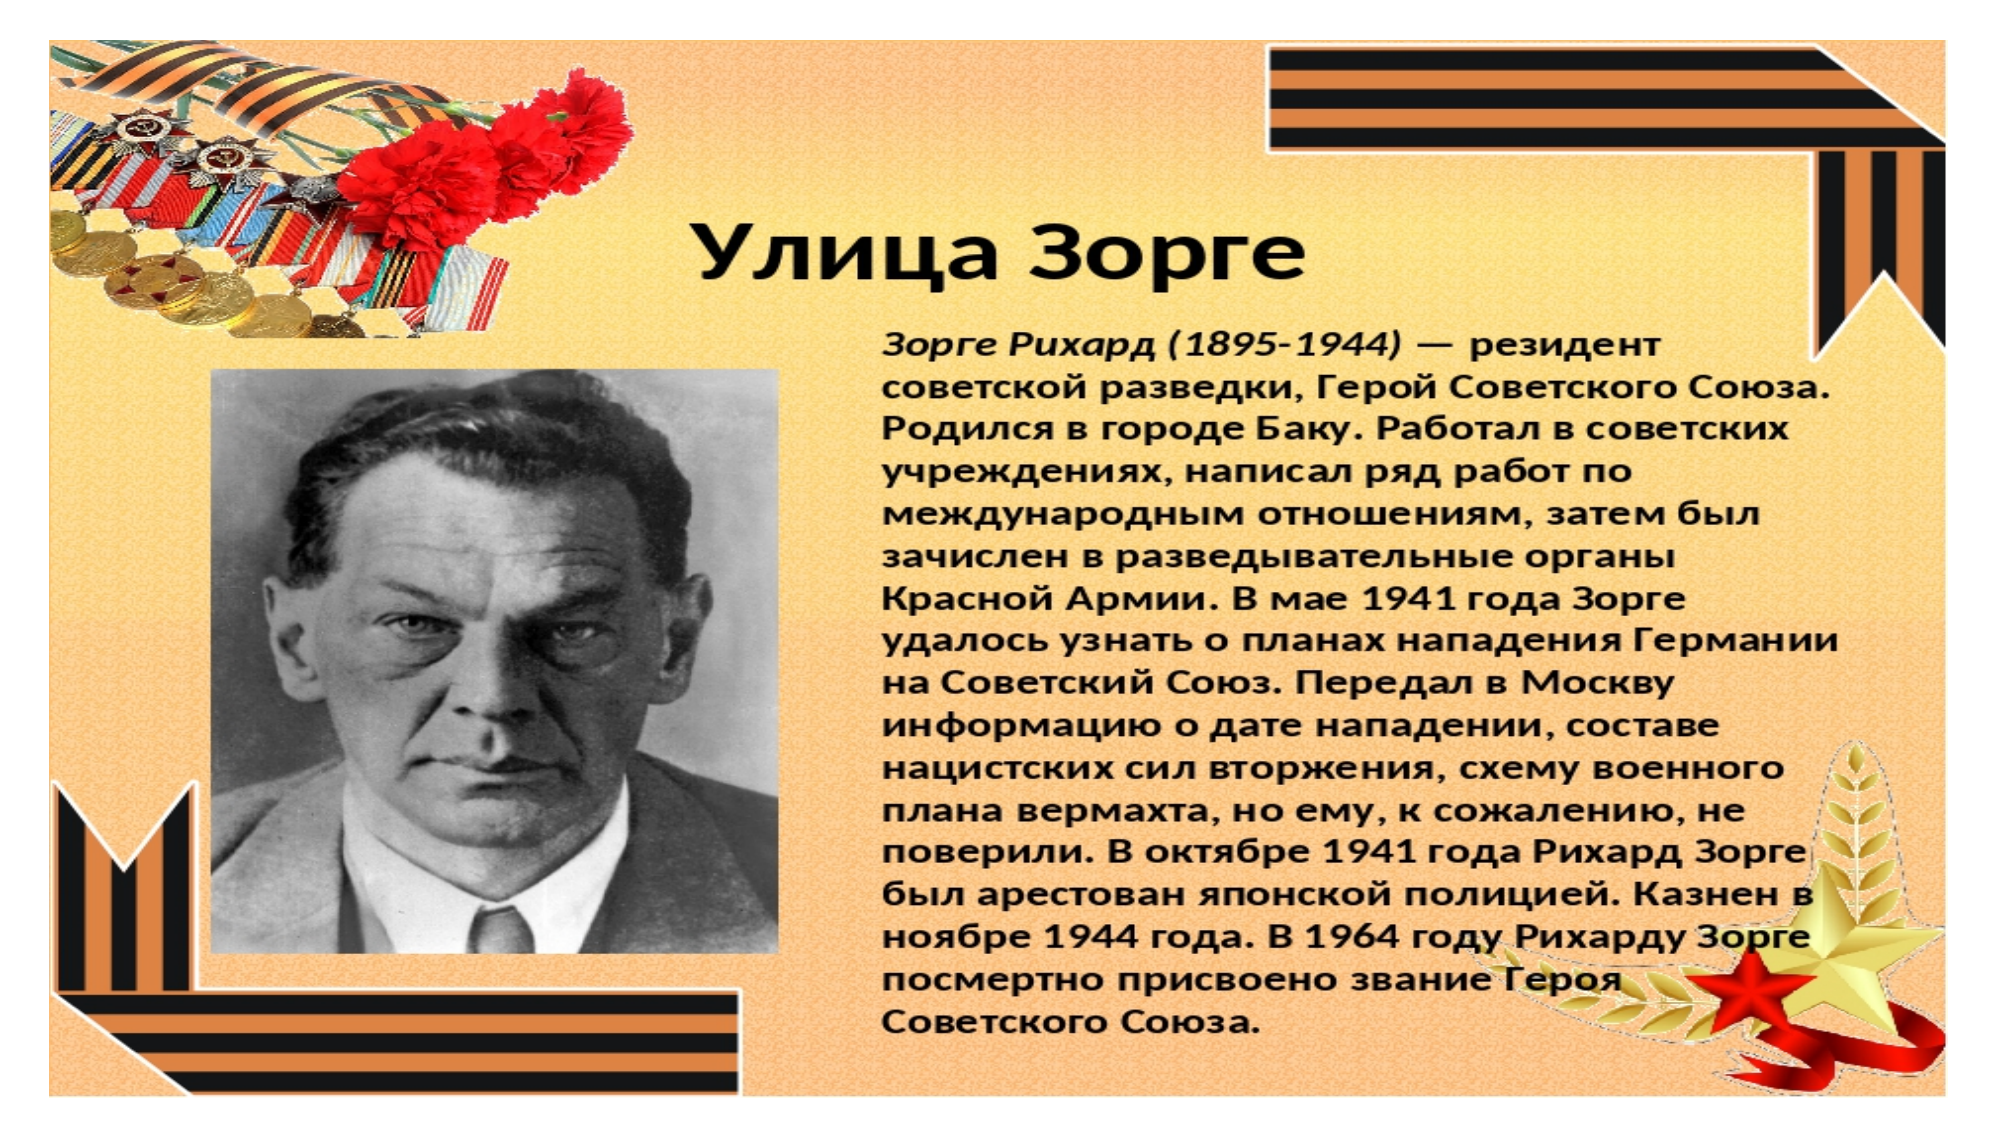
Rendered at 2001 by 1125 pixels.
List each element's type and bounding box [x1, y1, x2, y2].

picture [49, 40, 1948, 1098]
